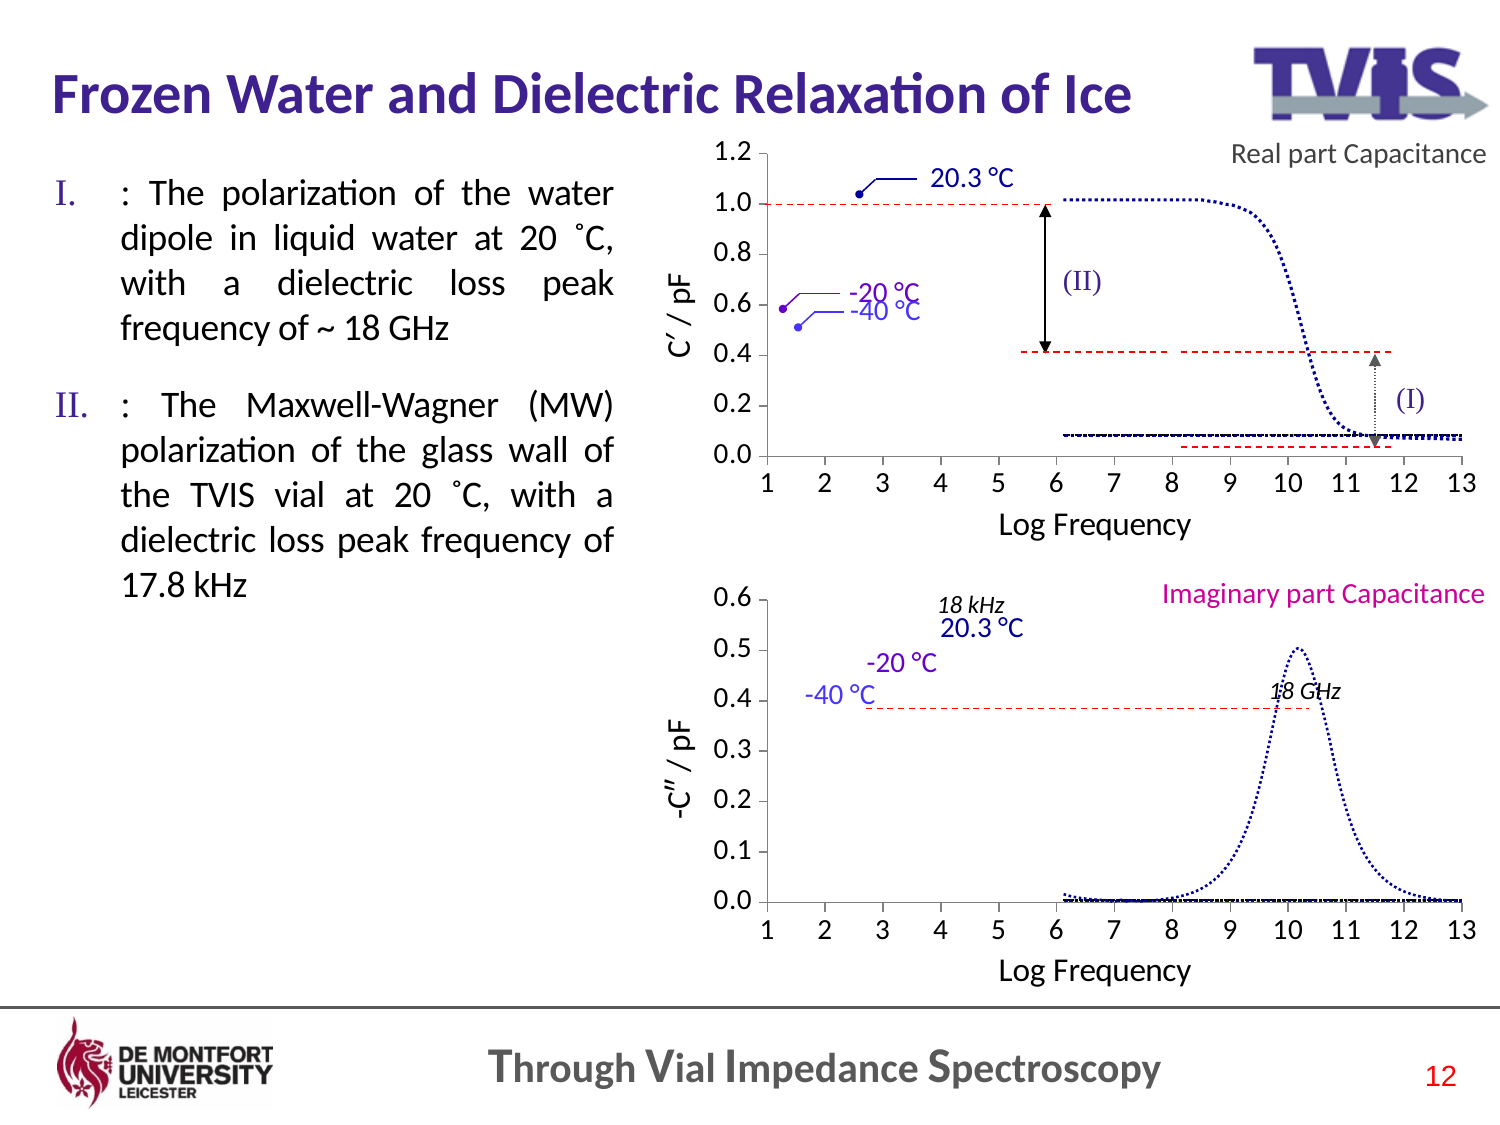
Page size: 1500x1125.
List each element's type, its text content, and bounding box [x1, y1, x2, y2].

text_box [782, 265, 950, 317]
picture [57, 1016, 273, 1109]
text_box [797, 283, 951, 335]
chart [651, 572, 1500, 1000]
list : The polarization of the water dipole in liquid water at 20 ˚C, with a dielectric loss peak frequency of ~ 18 GHz : The Maxwell-Wagner (MW) polarization of the glass wall of the TVIS vial at 20 ˚C, with a dielectric loss peak frequency of 17.8 kHz [37, 160, 629, 973]
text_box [859, 150, 1037, 202]
chart [651, 126, 1500, 554]
title Frozen Water and Dielectric Relaxation of Ice [37, 35, 1237, 146]
picture [1251, 44, 1493, 126]
